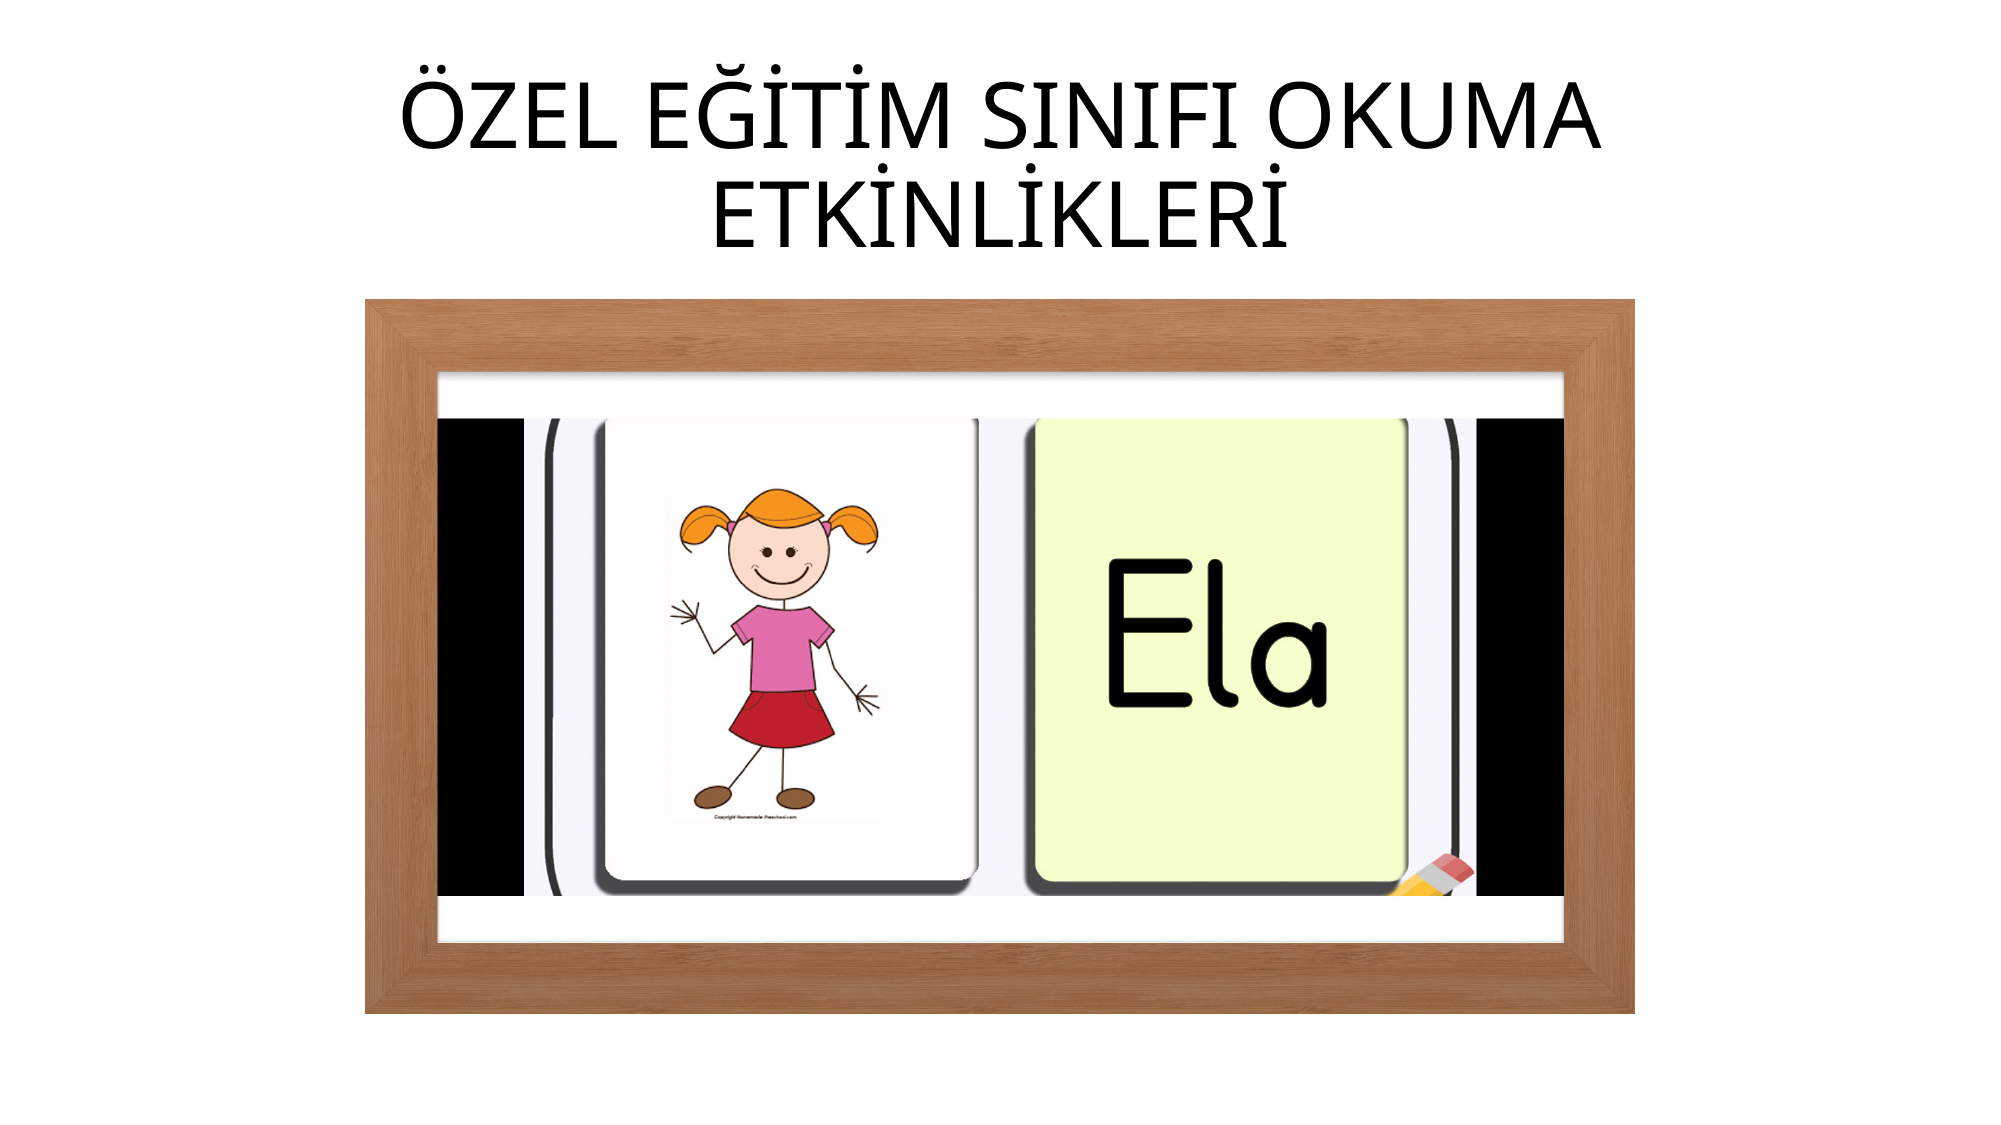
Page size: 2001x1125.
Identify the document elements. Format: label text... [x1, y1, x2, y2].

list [365, 299, 1635, 1014]
title ÖZEL EĞİTİM SINIFI OKUMA ETKİNLİKLERİ [137, 59, 1863, 278]
